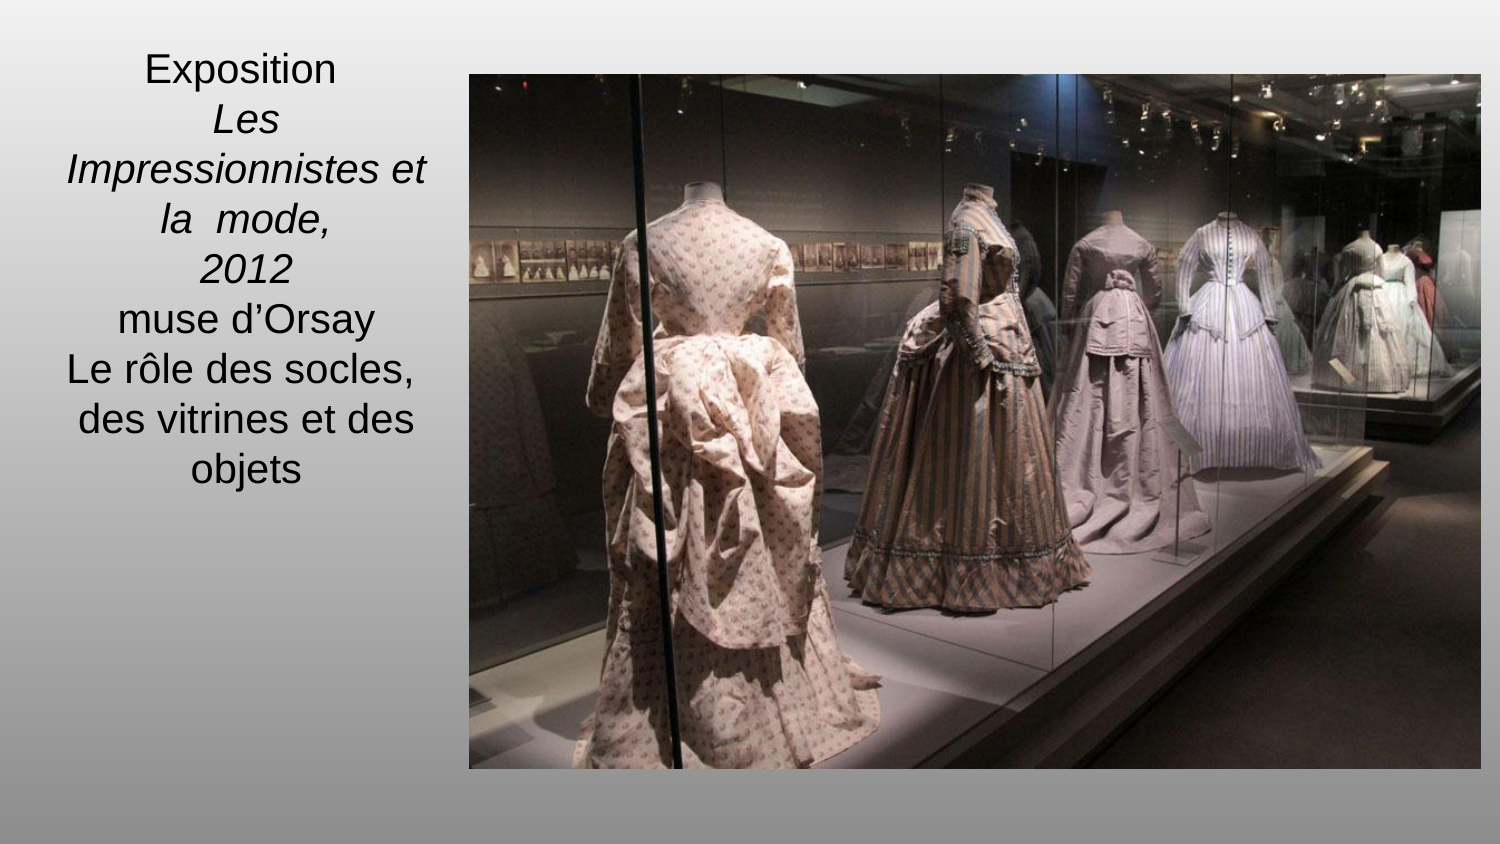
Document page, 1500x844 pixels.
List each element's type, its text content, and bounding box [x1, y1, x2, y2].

picture [469, 74, 1482, 770]
title Exposition Les Impressionnistes et la mode, 2012 muse d’Orsay Le rôle des socles, des vitrines et des objets [39, 141, 454, 292]
